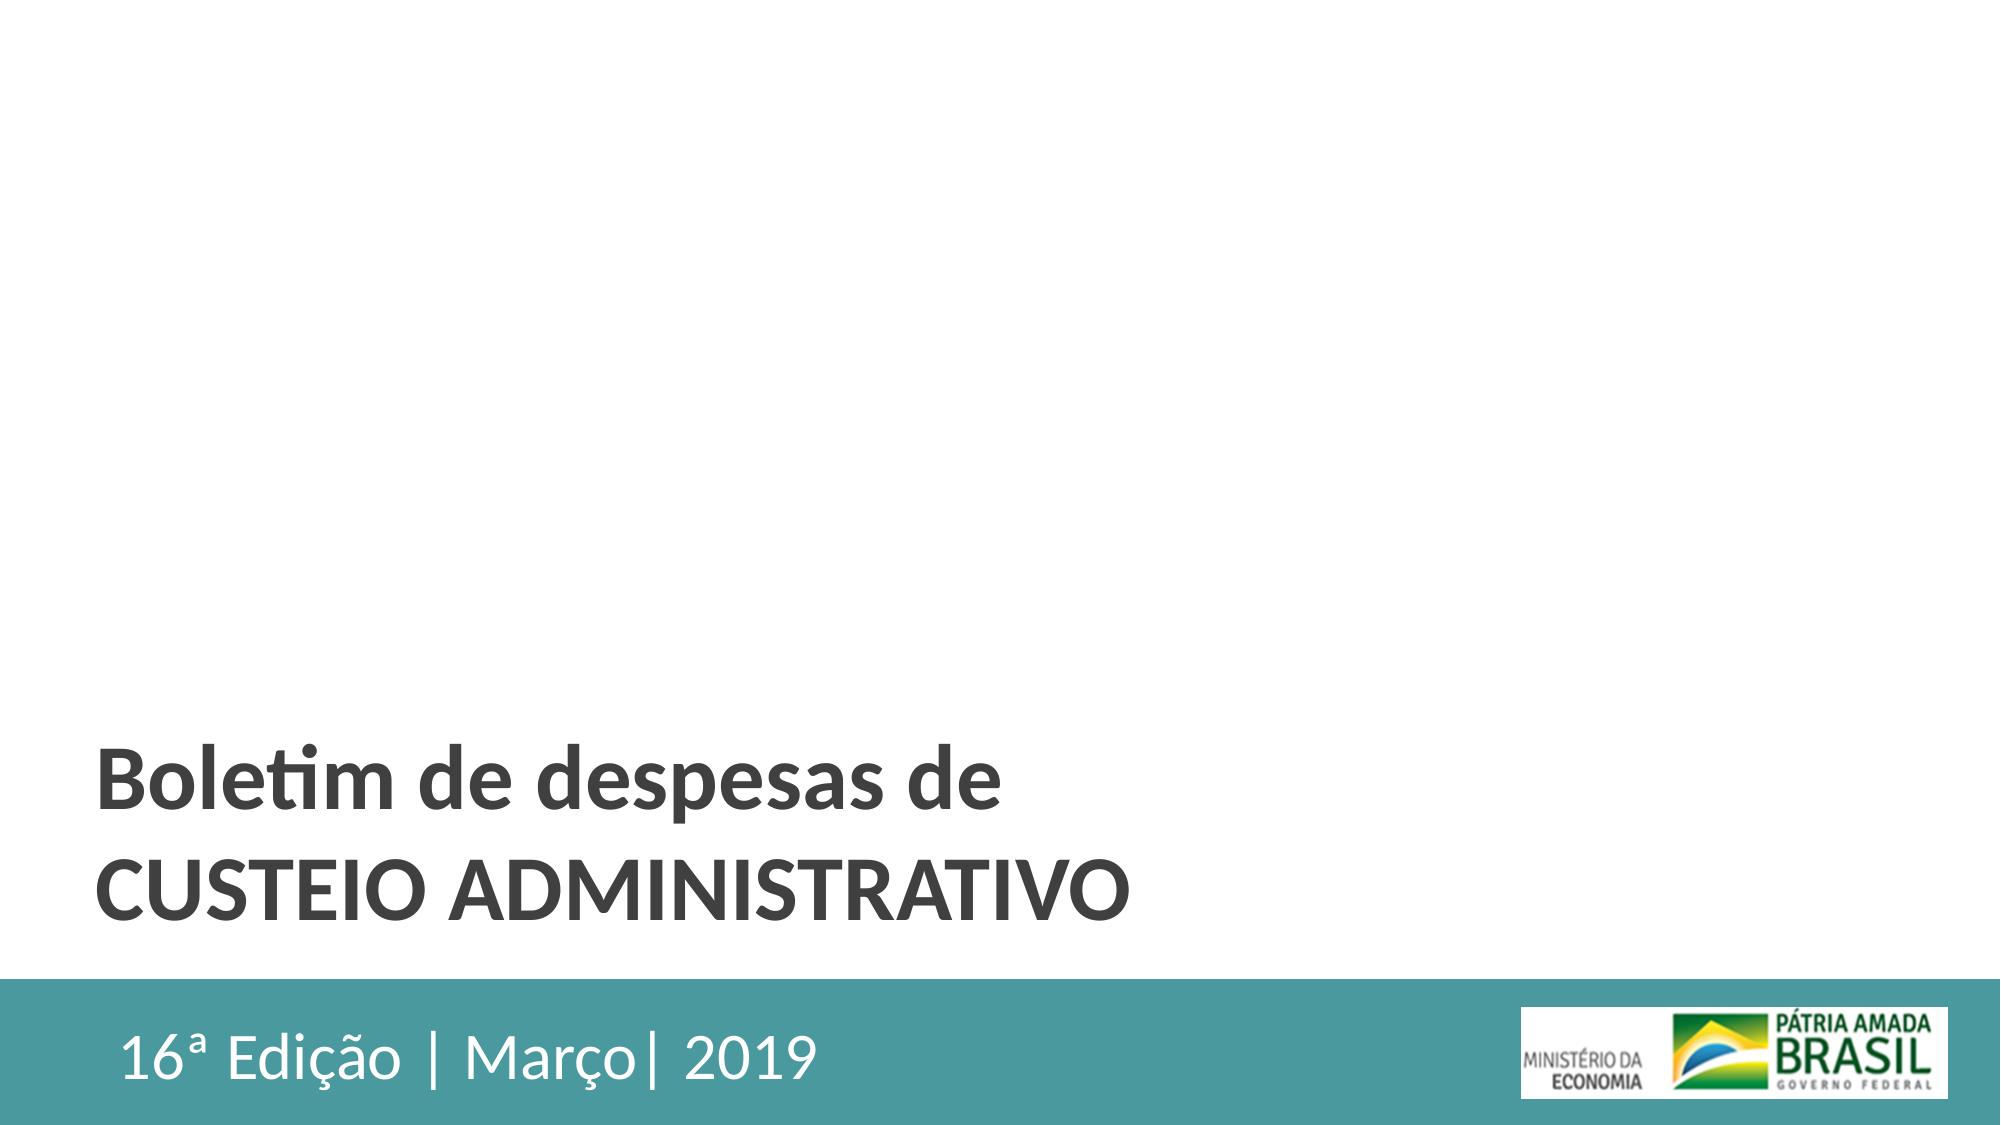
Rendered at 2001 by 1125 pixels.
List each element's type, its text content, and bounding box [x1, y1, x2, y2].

text_box 16ª Edição | Março| 2019 [0, 979, 2000, 1125]
picture [1521, 1007, 1948, 1099]
title Boletim de despesas de CUSTEIO ADMINISTRATIVO [81, 708, 1582, 949]
